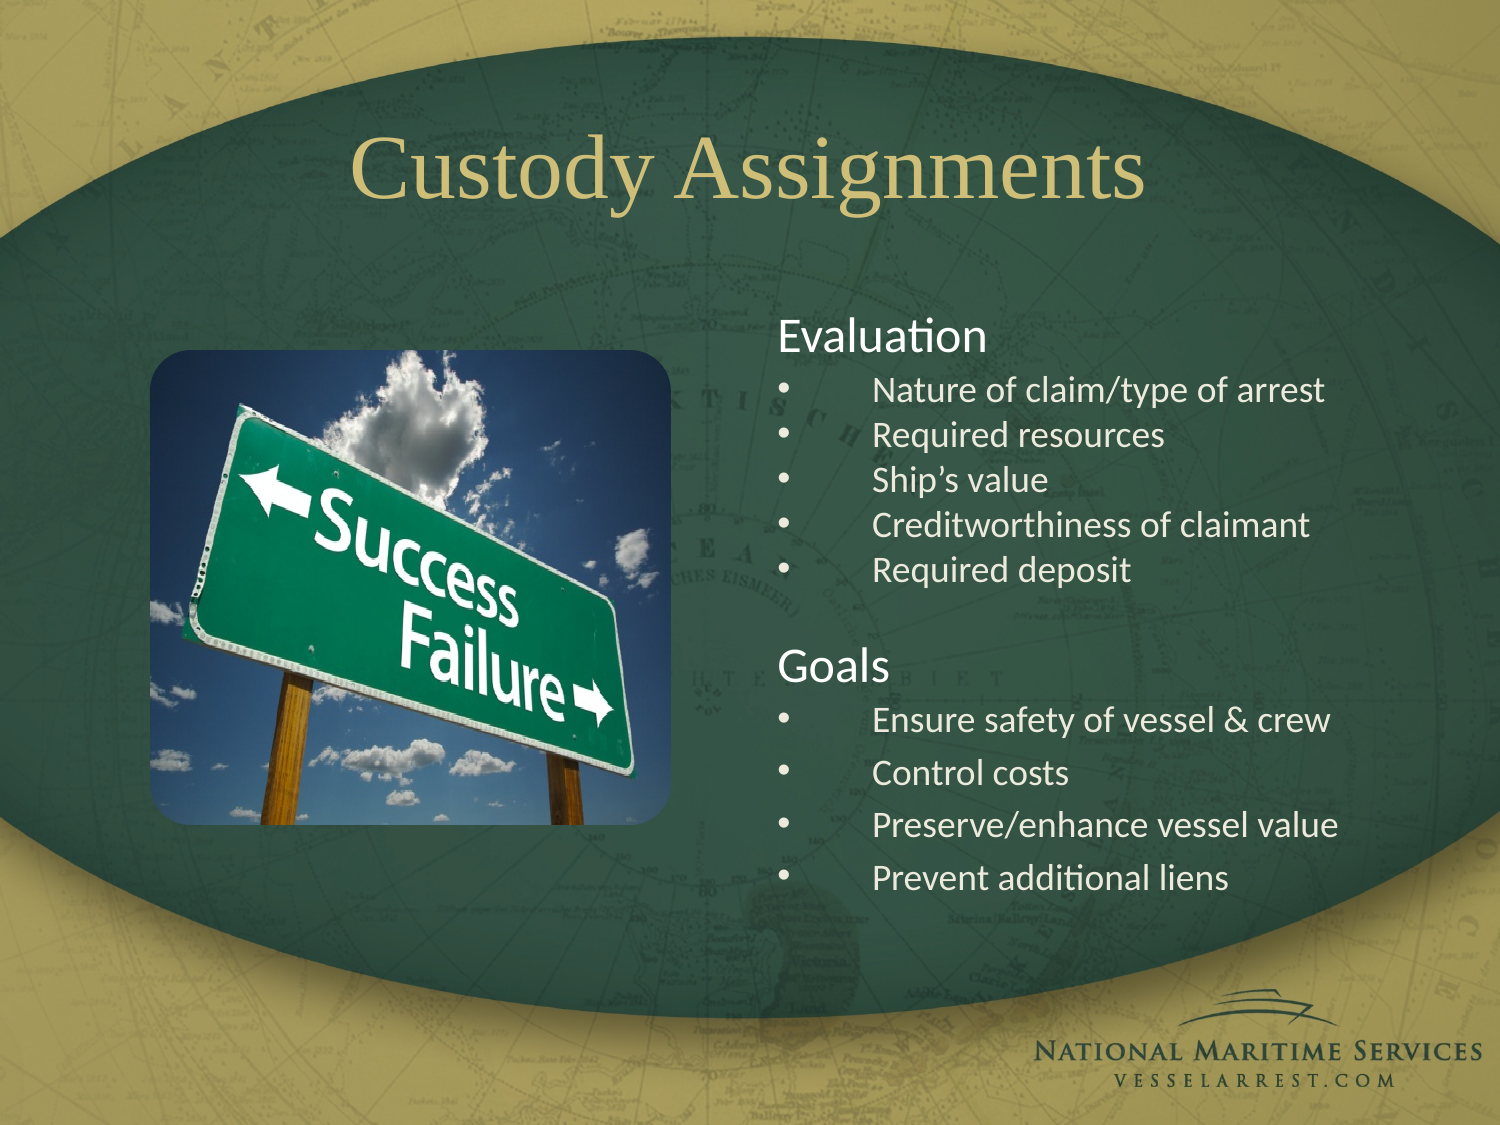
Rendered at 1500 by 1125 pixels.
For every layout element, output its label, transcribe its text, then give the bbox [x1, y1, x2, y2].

title Custody Assignments [50, 99, 1425, 238]
list Ensure safety of vessel & crew Control costs Preserve/enhance vessel value Prevent additional liens [687, 687, 1438, 931]
text_box Evaluation [762, 295, 1363, 370]
text_box Goals [762, 624, 1450, 700]
picture [0, 0, 1500, 1125]
text_box Nature of claim/type of arrest Required resources Ship’s value Creditworthiness of claimant Required deposit [687, 357, 1438, 598]
